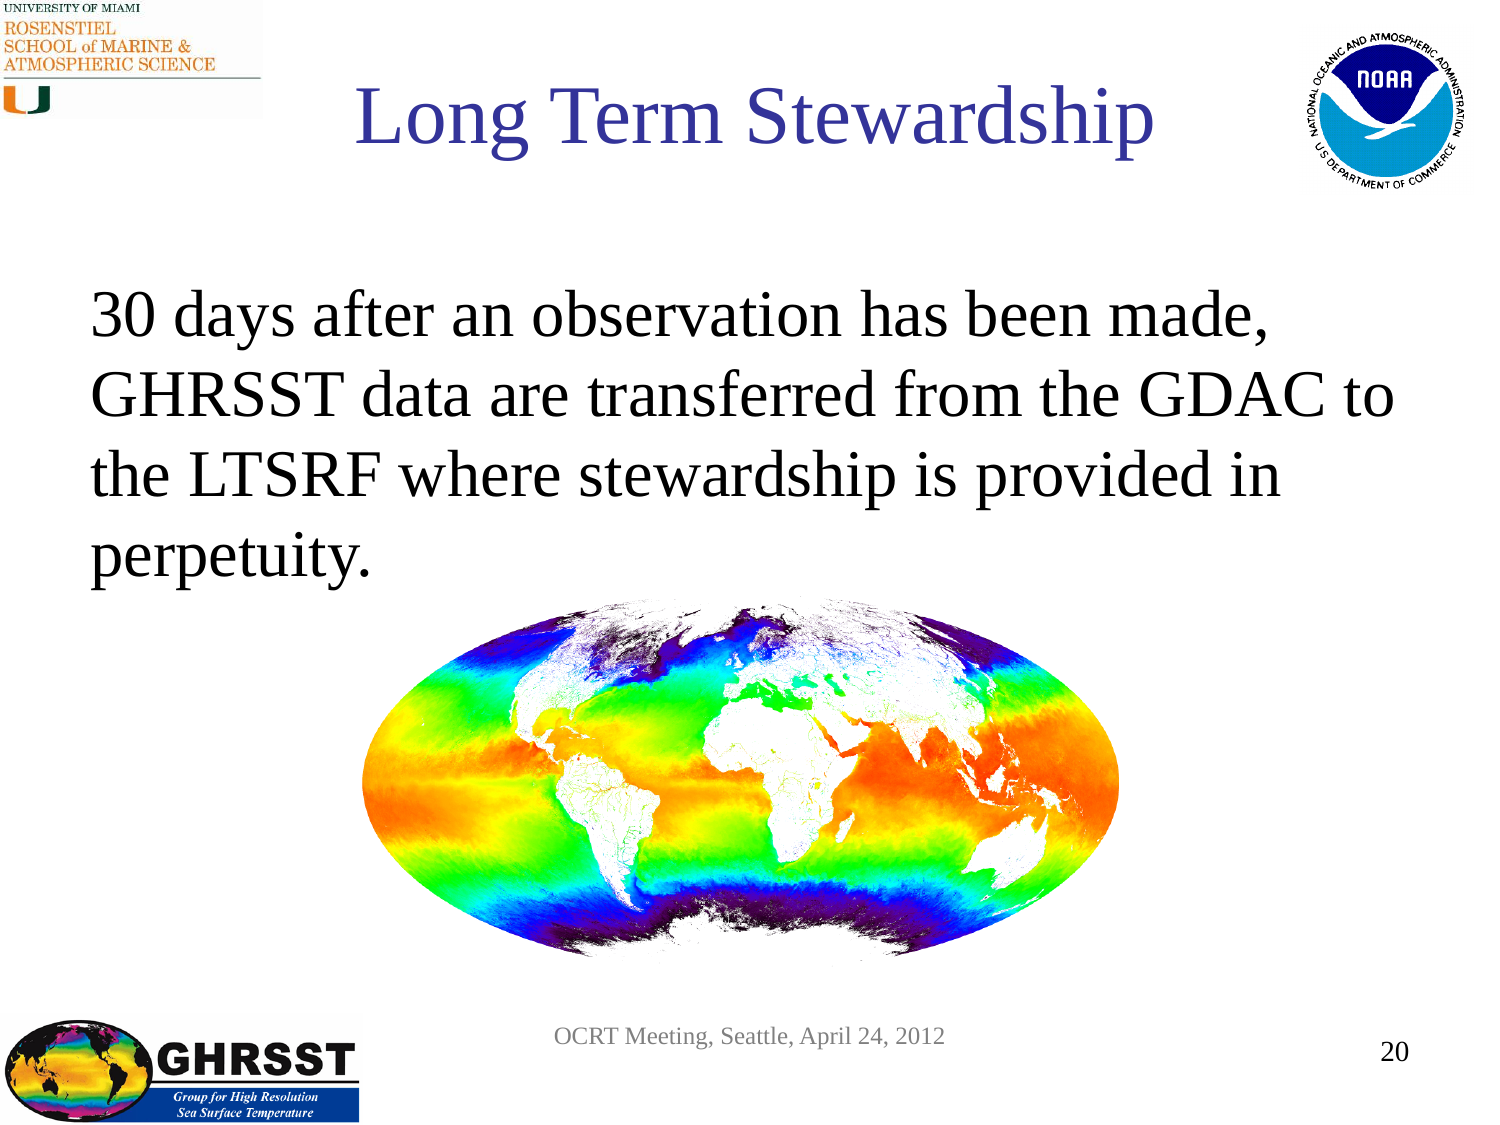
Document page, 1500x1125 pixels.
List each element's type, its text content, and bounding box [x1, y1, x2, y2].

picture [1299, 24, 1474, 195]
title Long Term Stewardship [262, 44, 1251, 176]
picture [0, 1013, 363, 1125]
slide_number 20 [1074, 1024, 1426, 1103]
picture [0, 0, 263, 119]
footer OCRT Meeting, Seattle, April 24, 2012 [512, 1012, 988, 1091]
list 30 days after an observation has been made, GHRSST data are transferred from the GDAC to the LTSRF where stewardship is provided in perpetuity. [74, 262, 1426, 1006]
picture [362, 593, 1119, 973]
